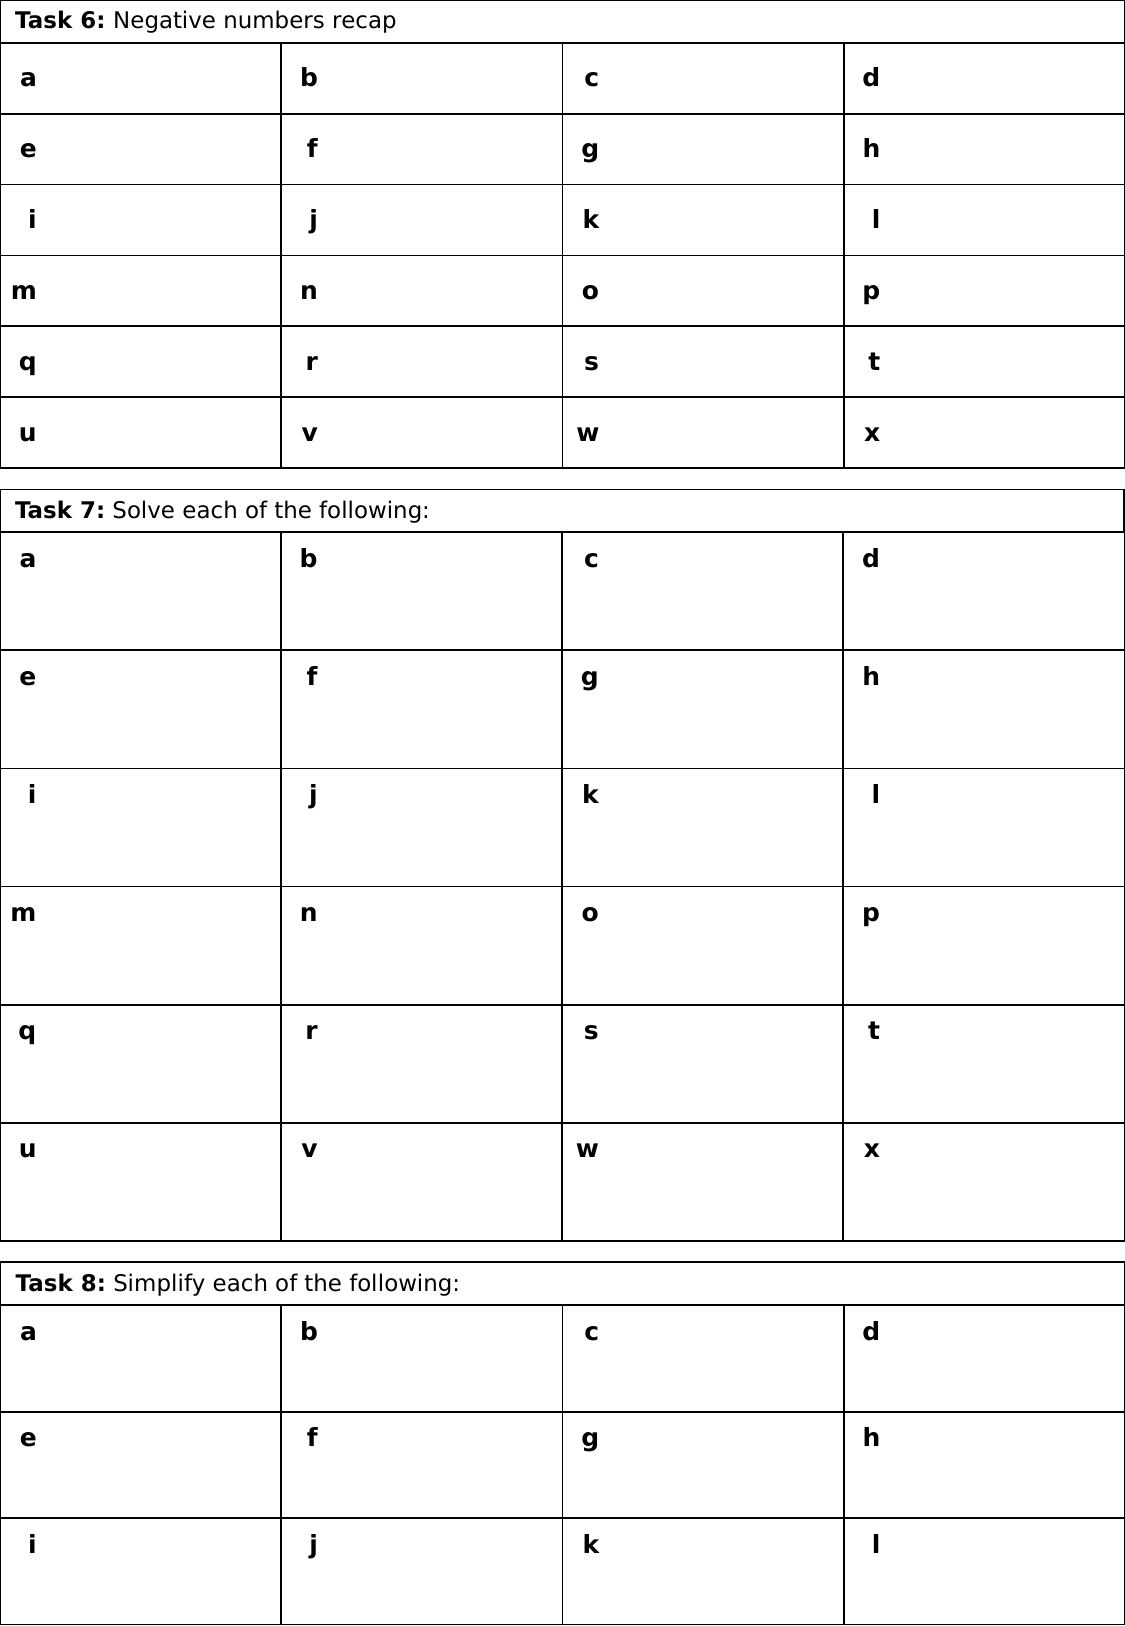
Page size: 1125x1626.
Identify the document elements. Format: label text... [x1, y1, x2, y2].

table_header Task 6: Negative numbers recap [1, 1, 1124, 42]
table_header Task 8: Simplify each of the following: [1, 1263, 1124, 1304]
table_header Task 7: Solve each of the following: [1, 490, 1123, 531]
